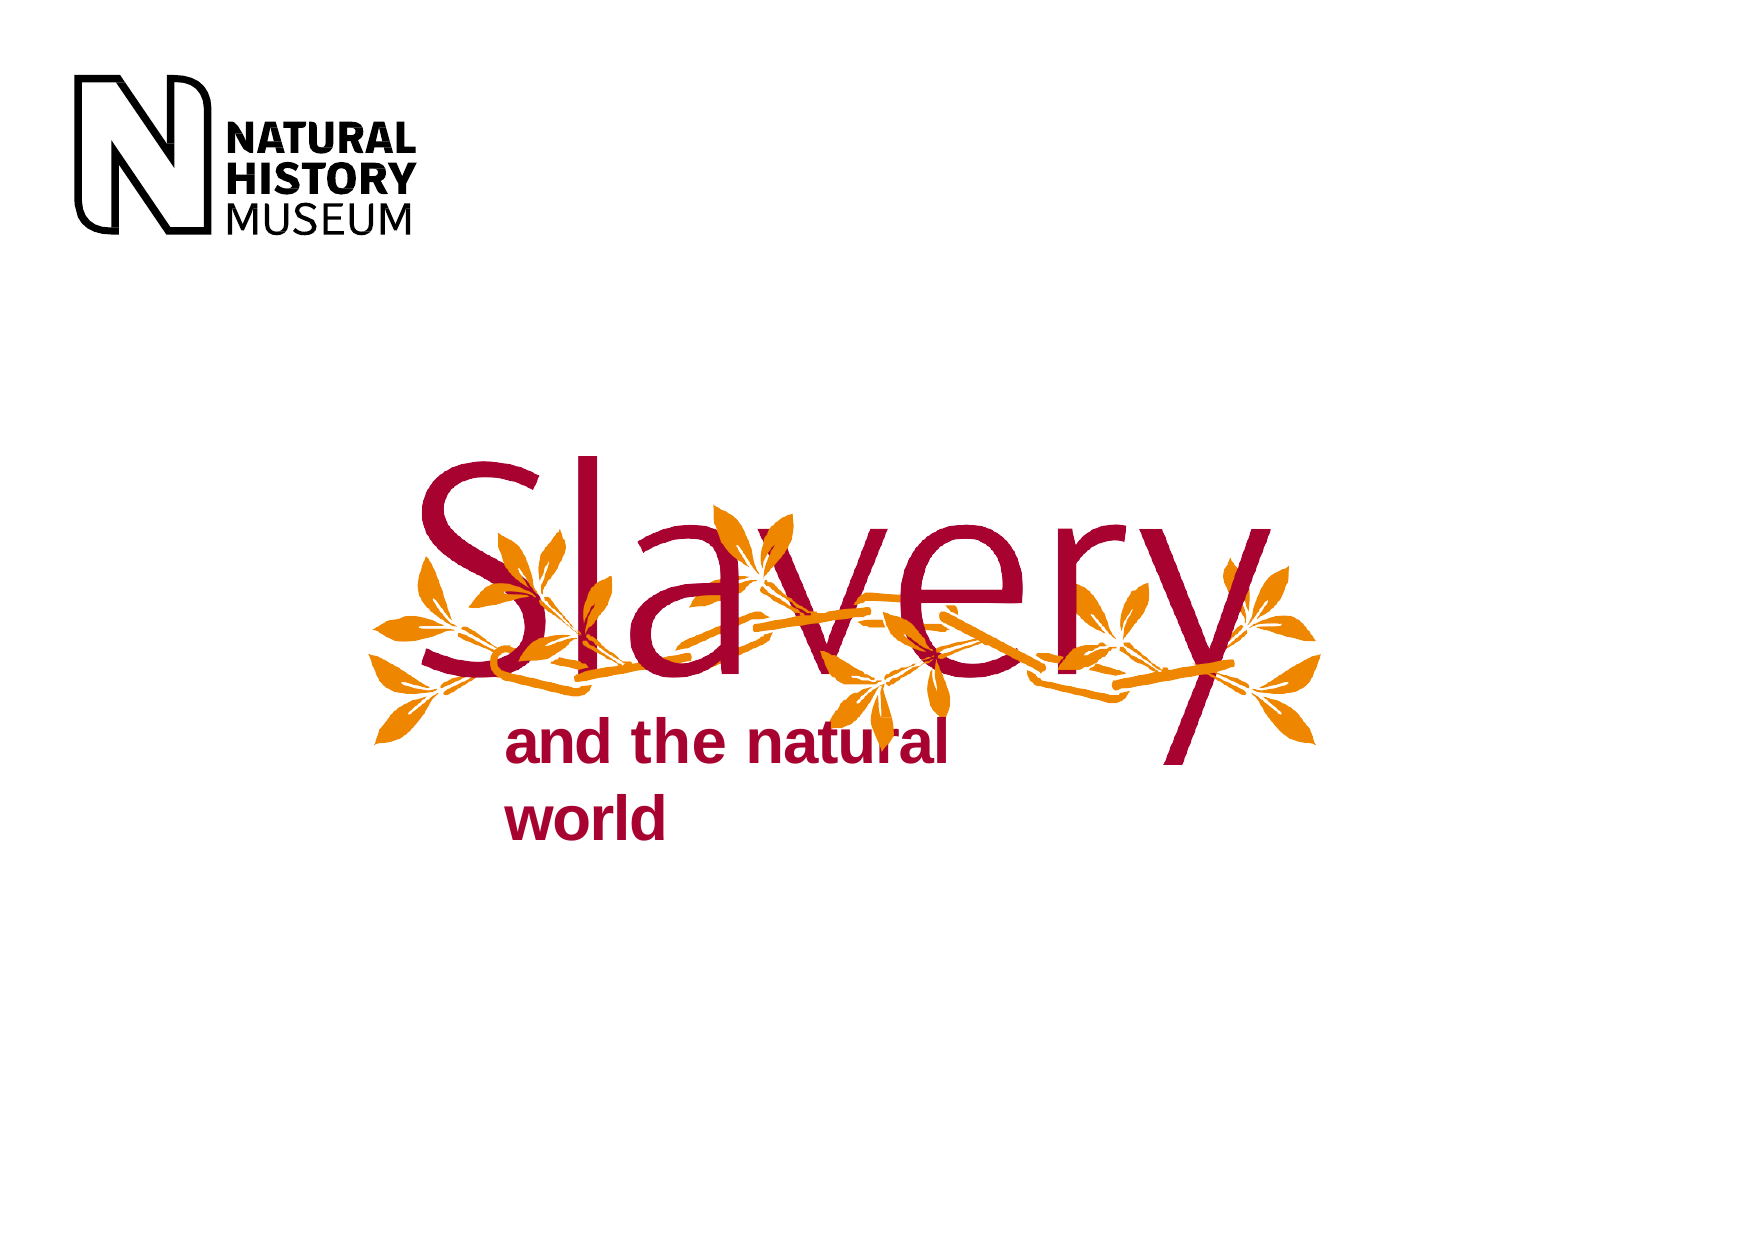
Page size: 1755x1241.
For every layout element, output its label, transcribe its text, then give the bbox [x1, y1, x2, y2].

picture [368, 456, 1321, 765]
text_box and the natural world [502, 774, 1132, 853]
